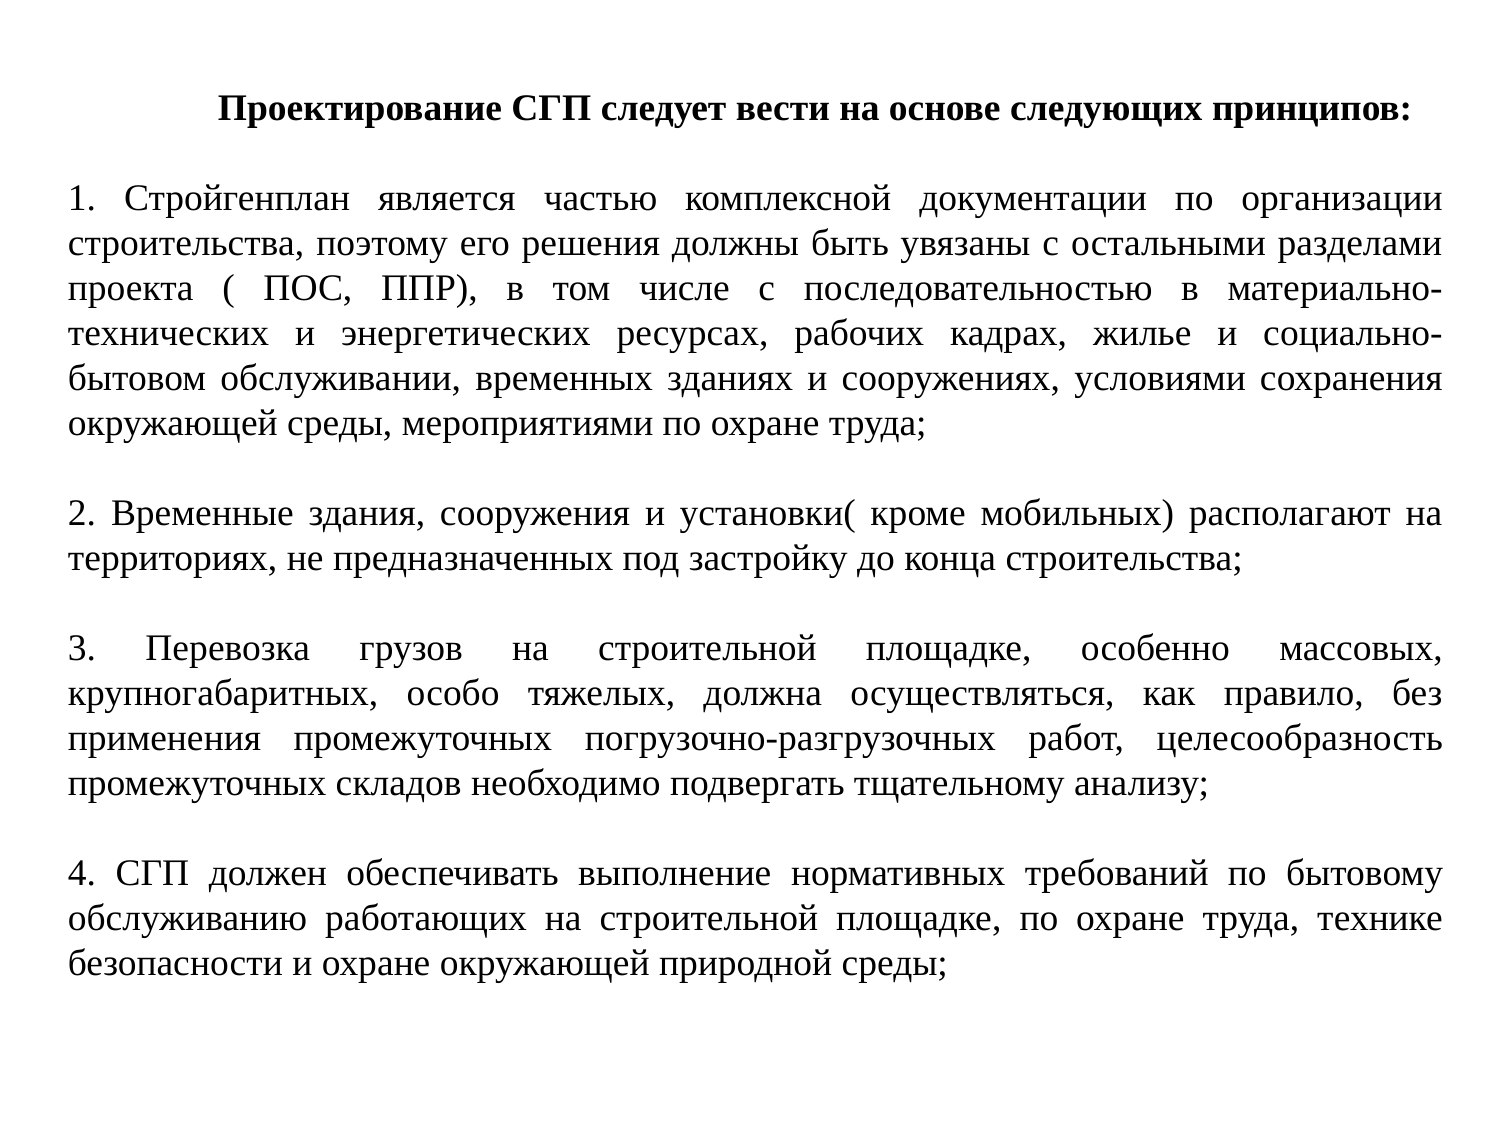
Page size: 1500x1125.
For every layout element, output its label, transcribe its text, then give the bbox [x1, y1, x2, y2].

text_box Проектирование СГП следует вести на основе следующих принципов: 1. Стройгенплан является частью комплексной документации по организации строительства, поэтому его решения должны быть увязаны с остальными разделами проекта ( ПОС, ППР), в том числе с последовательностью в материально-технических и энергетических ресурсах, рабочих кадрах, жилье и социально-бытовом обслуживании, временных зданиях и сооружениях, условиями сохранения окружающей среды, мероприятиями по охране труда; 2. Временные здания, сооружения и установки( кроме мобильных) располагают на территориях, не предназначенных под застройку до конца строительства; 3. Перевозка грузов на строительной площадке, особенно массовых, крупногабаритных, особо тяжелых, должна осуществляться, как правило, без применения промежуточных погрузочно-разгрузочных работ, целесообразность промежуточных складов необходимо подвергать тщательному анализу; 4. СГП должен обеспечивать выполнение нормативных требований по бытовому обслуживанию работающих на строительной площадке, по охране труда, технике безопасности и охране окружающей природной среды; [53, 30, 1459, 991]
